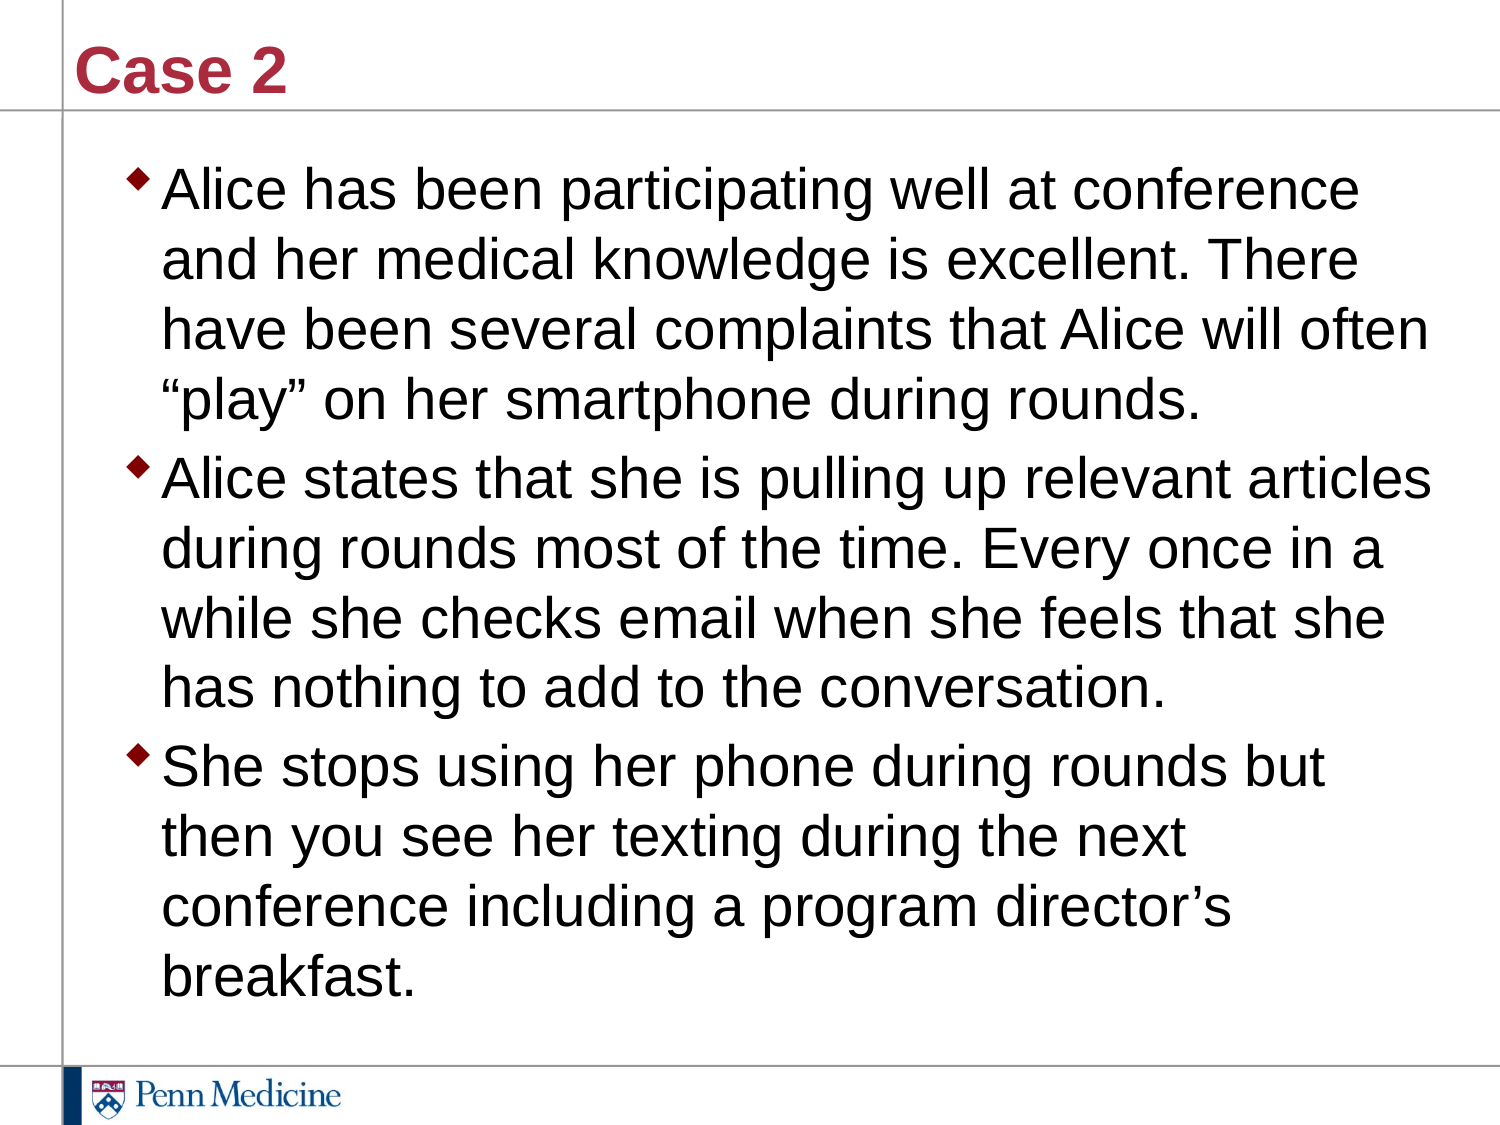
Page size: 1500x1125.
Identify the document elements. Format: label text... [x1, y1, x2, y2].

picture [86, 1076, 349, 1121]
list Alice has been participating well at conference and her medical knowledge is excellent. There have been several complaints that Alice will often “play” on her smartphone during rounds. Alice states that she is pulling up relevant articles during rounds most of the time. Every once in a while she checks email when she feels that she has nothing to add to the conversation. She stops using her phone during rounds but then you see her texting during the next conference including a program director’s breakfast. [121, 135, 1454, 1034]
title Case 2 [74, 14, 1473, 107]
